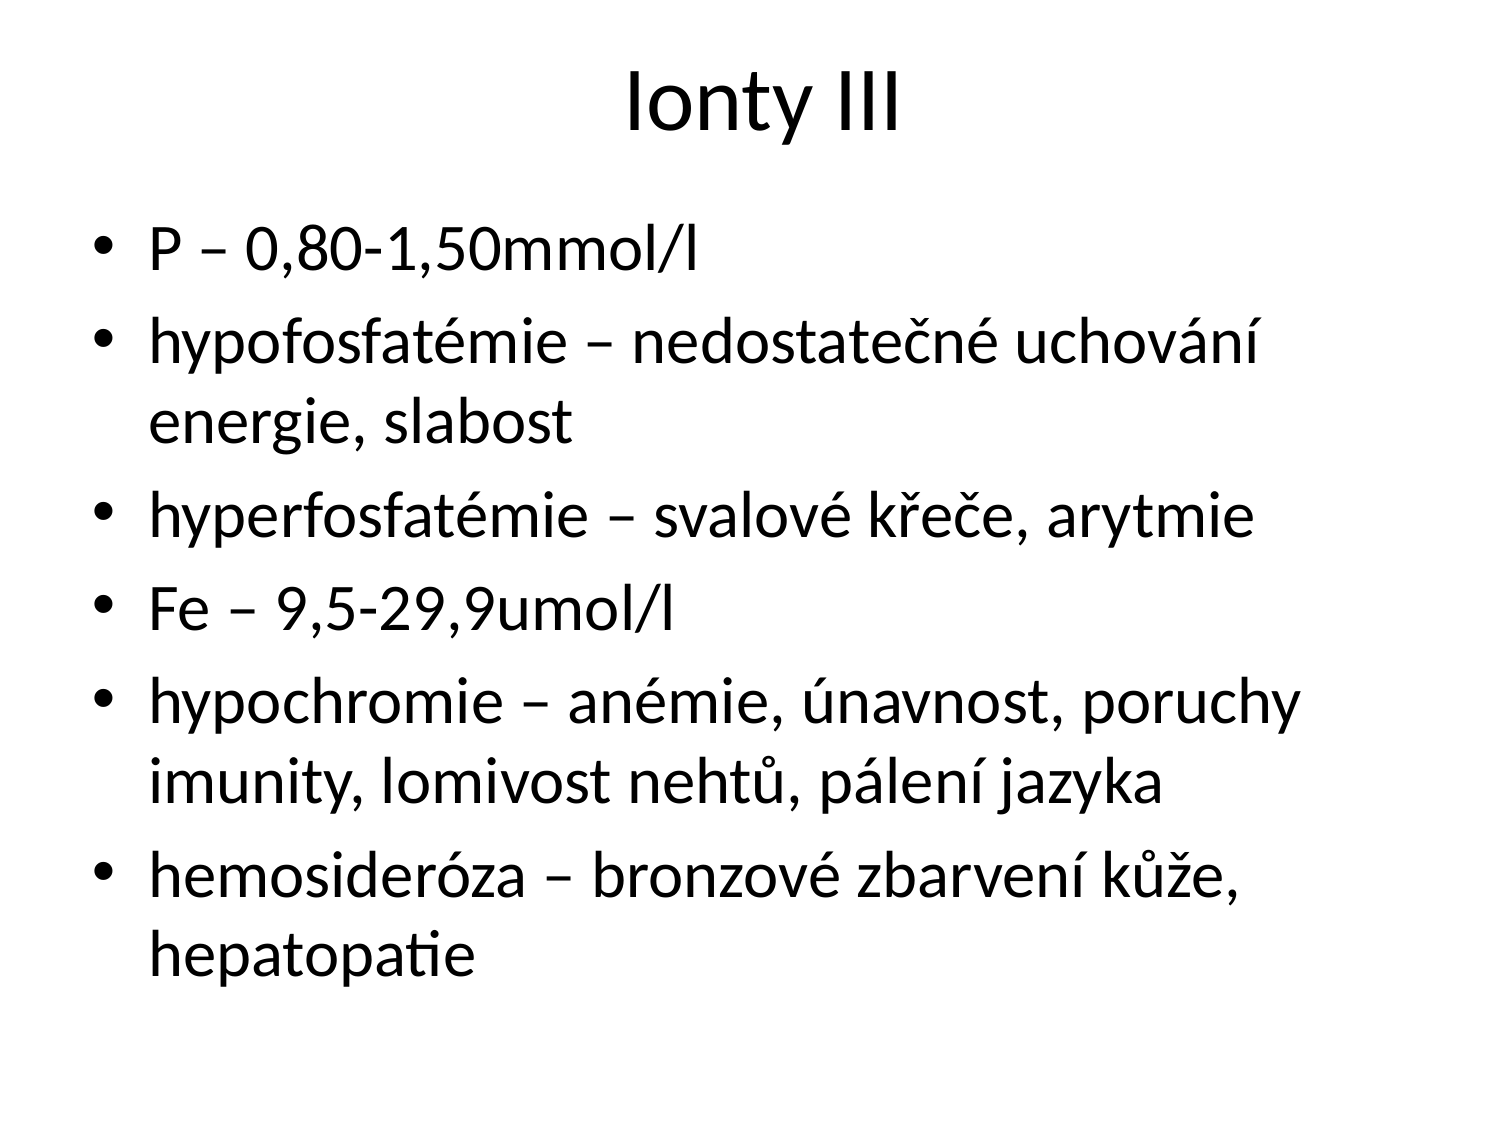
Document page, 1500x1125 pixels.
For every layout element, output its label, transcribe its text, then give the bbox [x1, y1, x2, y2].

title Ionty III [88, 0, 1439, 188]
list P – 0,80-1,50mmol/l hypofosfatémie – nedostatečné uchování energie, slabost hyperfosfatémie – svalové křeče, arytmie Fe – 9,5-29,9umol/l hypochromie – anémie, únavnost, poruchy imunity, lomivost nehtů, pálení jazyka hemosideróza – bronzové zbarvení kůže, hepatopatie [76, 196, 1427, 1071]
